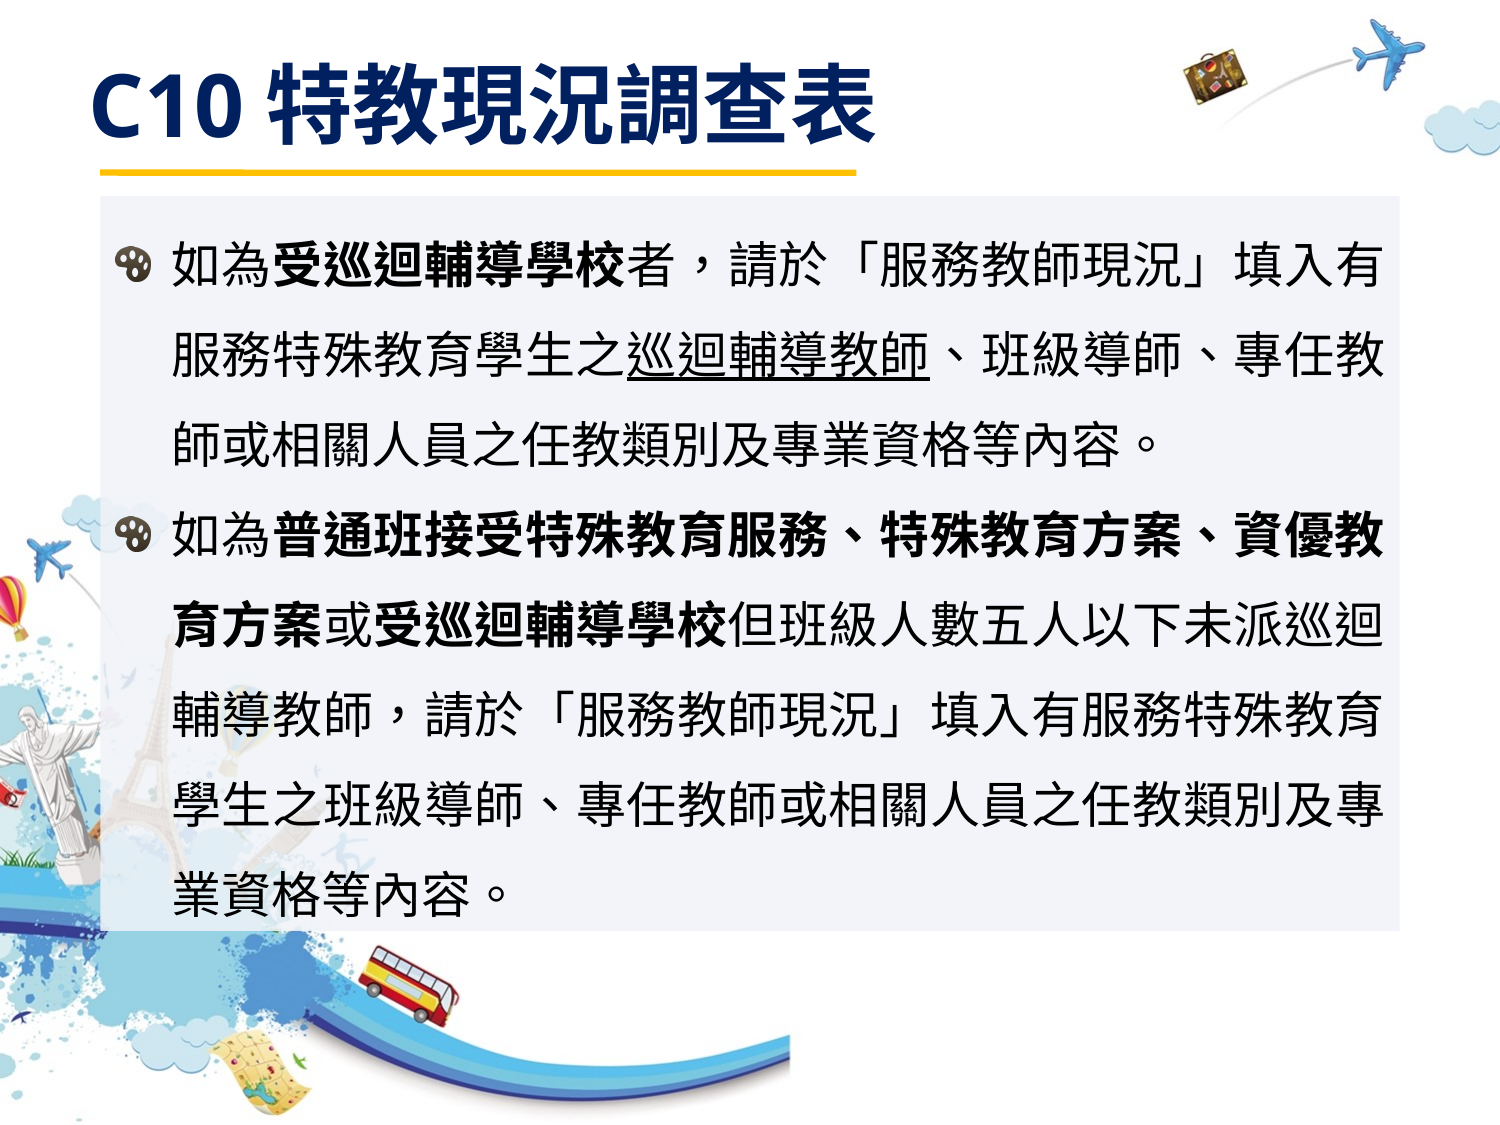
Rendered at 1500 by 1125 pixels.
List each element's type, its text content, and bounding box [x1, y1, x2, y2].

text_box 如為受巡迴輔導學校者，請於「服務教師現況」填入有服務特殊教育學生之巡迴輔導教師、班級導師、專任教師或相關人員之任教類別及專業資格等內容。 如為普通班接受特殊教育服務、特殊教育方案、資優教育方案或受巡迴輔導學校但班級人數五人以下未派巡迴輔導教師，請於「服務教師現況」填入有服務特殊教育學生之班級導師、專任教師或相關人員之任教類別及專業資格等內容。 [100, 196, 1400, 931]
text_box C10特教現況調查表 [73, 42, 893, 163]
picture [0, 0, 1500, 1125]
